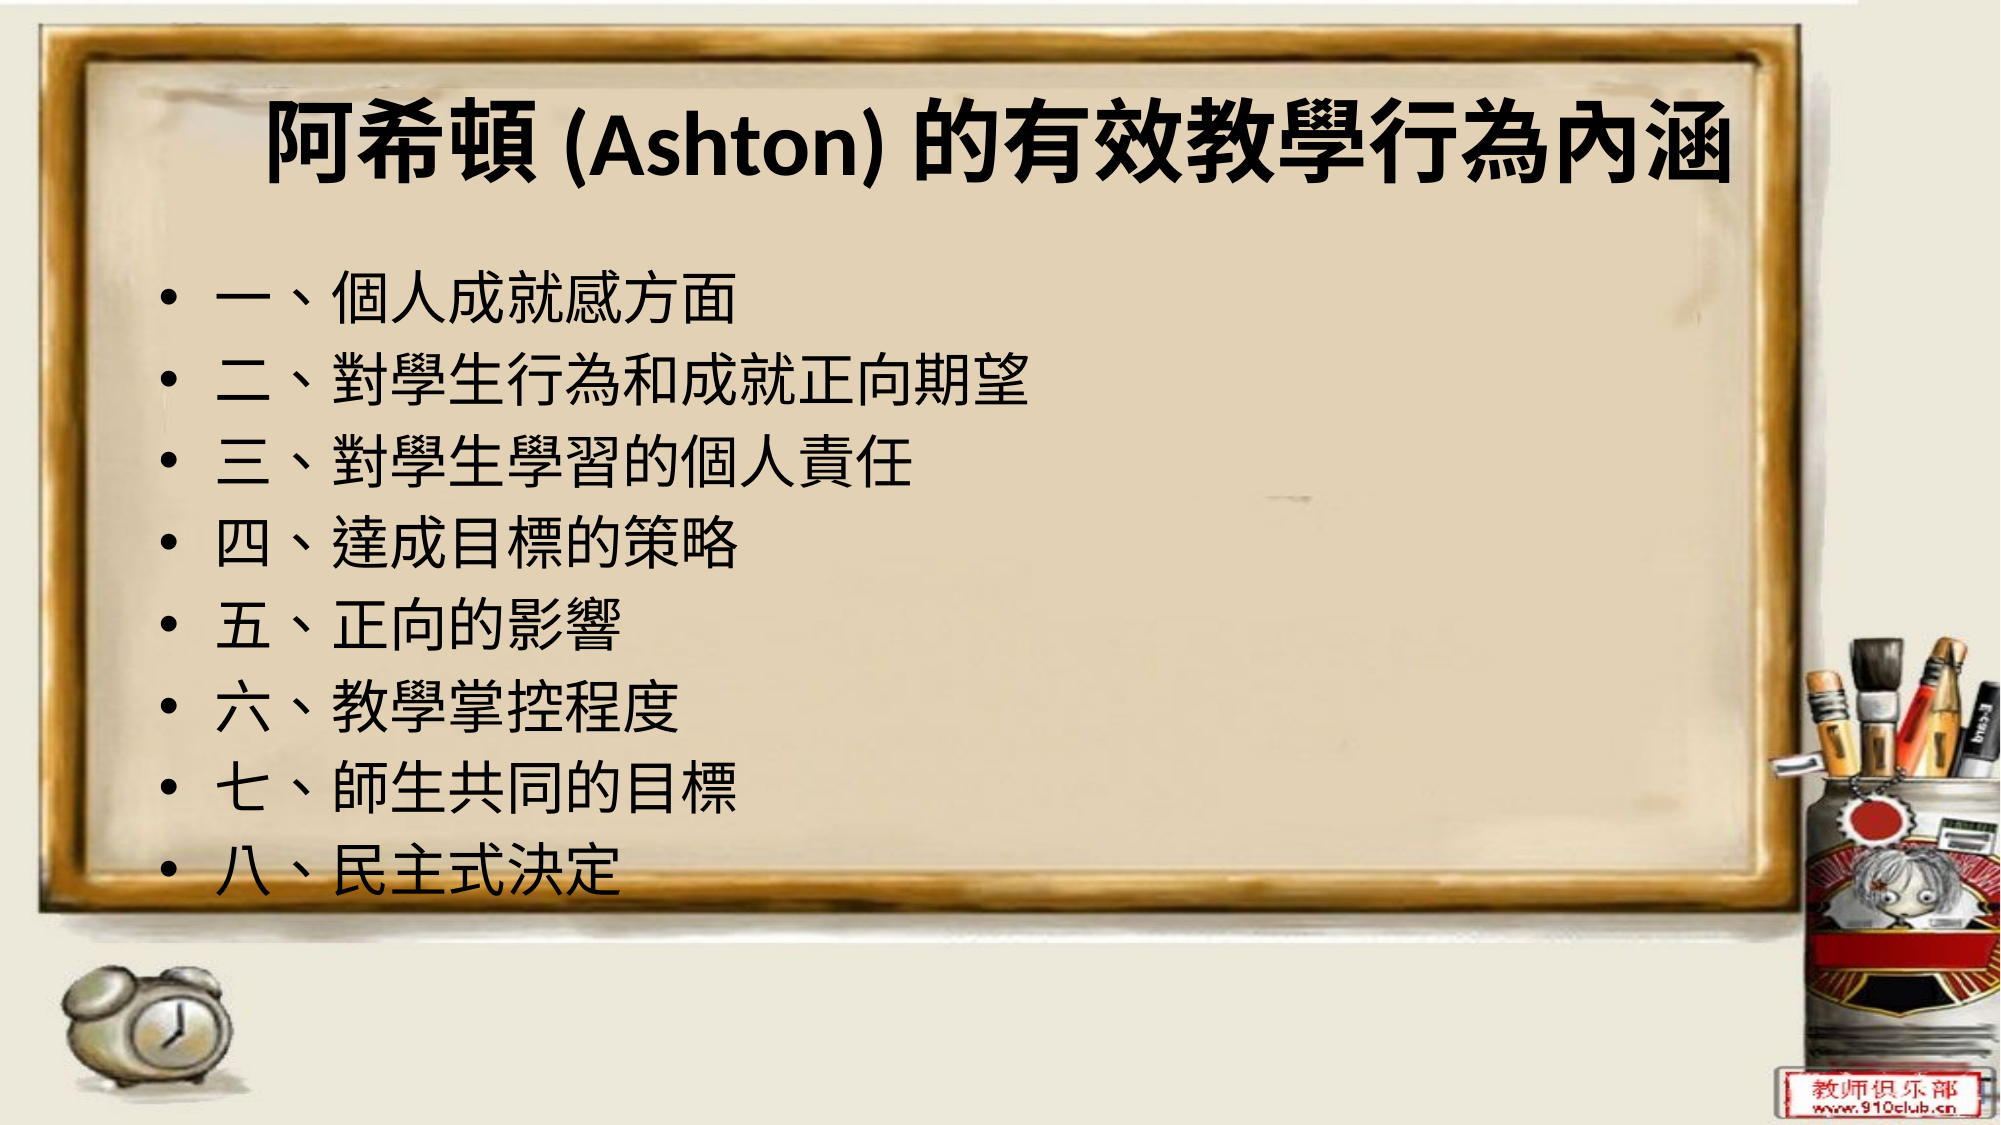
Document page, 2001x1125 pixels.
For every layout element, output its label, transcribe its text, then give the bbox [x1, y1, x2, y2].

list 一、個人成就感方面 二、對學生行為和成就正向期望 三、對學生學習的個人責任 四、達成目標的策略 五、正向的影響 六、教學掌控程度 七、師生共同的目標 八、民主式決定 [143, 253, 1612, 943]
picture [0, 0, 2001, 1125]
title 阿希頓(Ashton)的有效教學行為內涵 [99, 45, 1900, 233]
